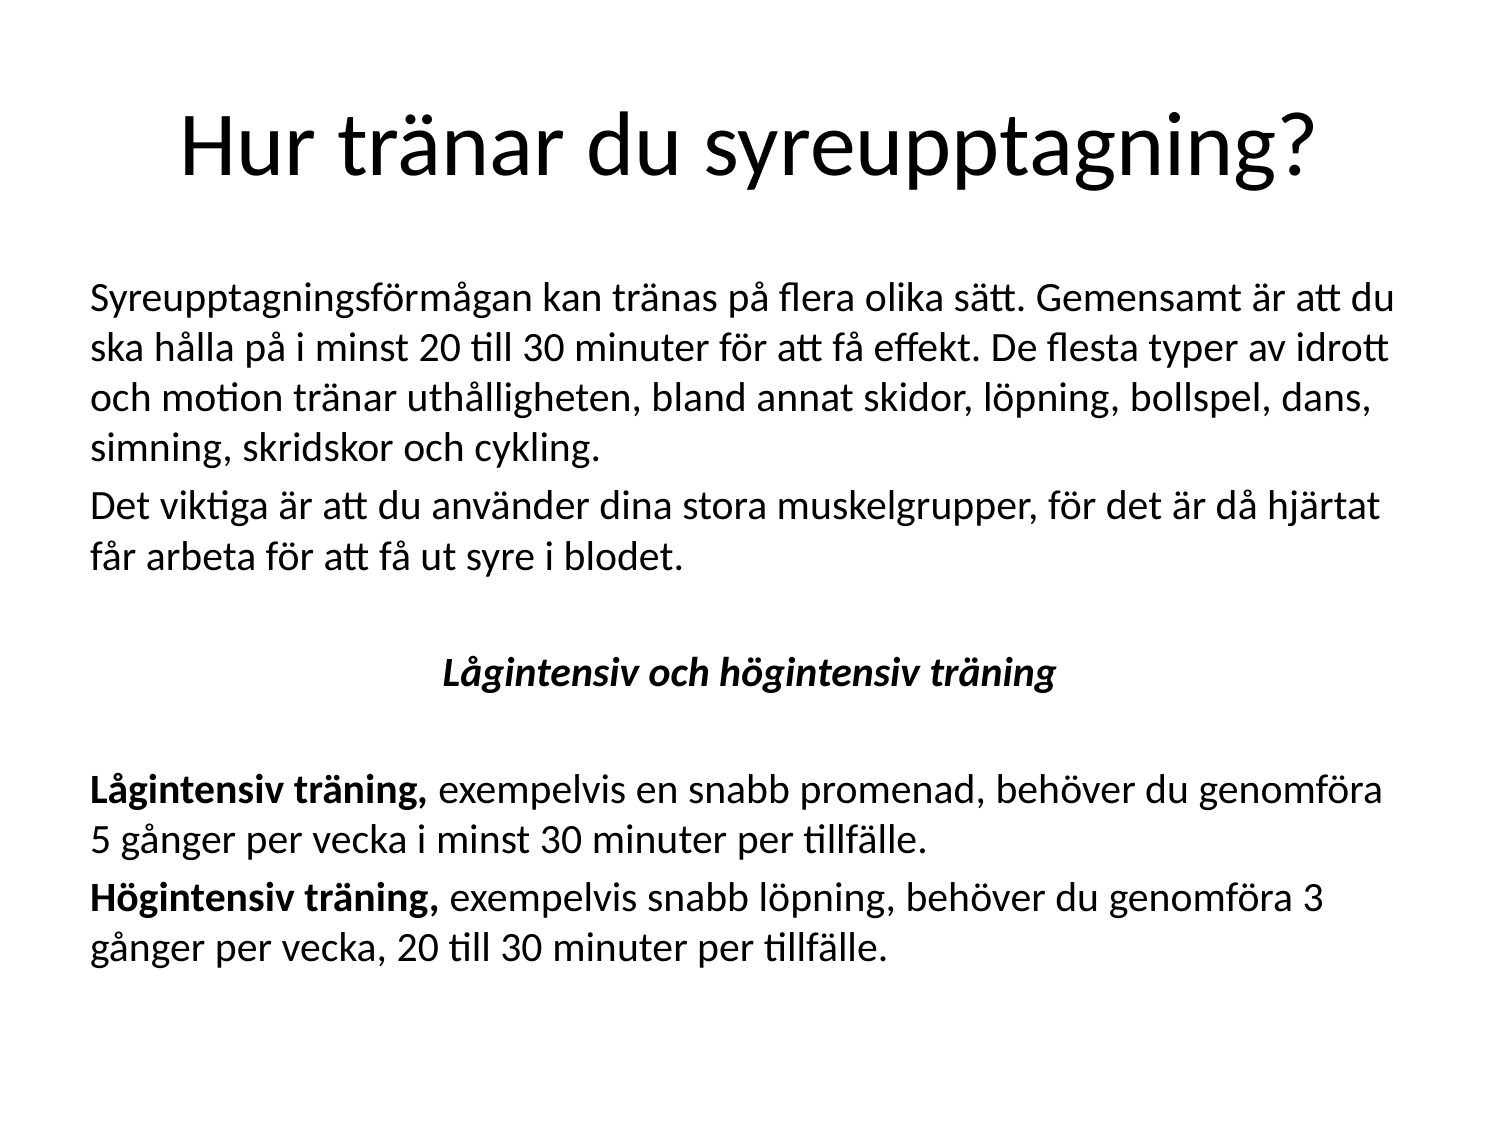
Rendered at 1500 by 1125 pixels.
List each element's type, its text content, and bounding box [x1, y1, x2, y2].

list Syreupptagningsförmågan kan tränas på flera olika sätt. Gemensamt är att du ska hålla på i minst 20 till 30 minuter för att få effekt. De flesta typer av idrott och motion tränar uthålligheten, bland annat skidor, löpning, bollspel, dans, simning, skridskor och cykling. Det viktiga är att du använder dina stora muskelgrupper, för det är då hjärtat får arbeta för att få ut syre i blodet. Lågintensiv och högintensiv träning Lågintensiv träning, exempelvis en snabb promenad, behöver du genomföra 5 gånger per vecka i minst 30 minuter per tillfälle. Högintensiv träning, exempelvis snabb löpning, behöver du genomföra 3 gånger per vecka, 20 till 30 minuter per tillfälle. [75, 262, 1425, 1005]
title Hur tränar du syreupptagning? [75, 45, 1425, 233]
